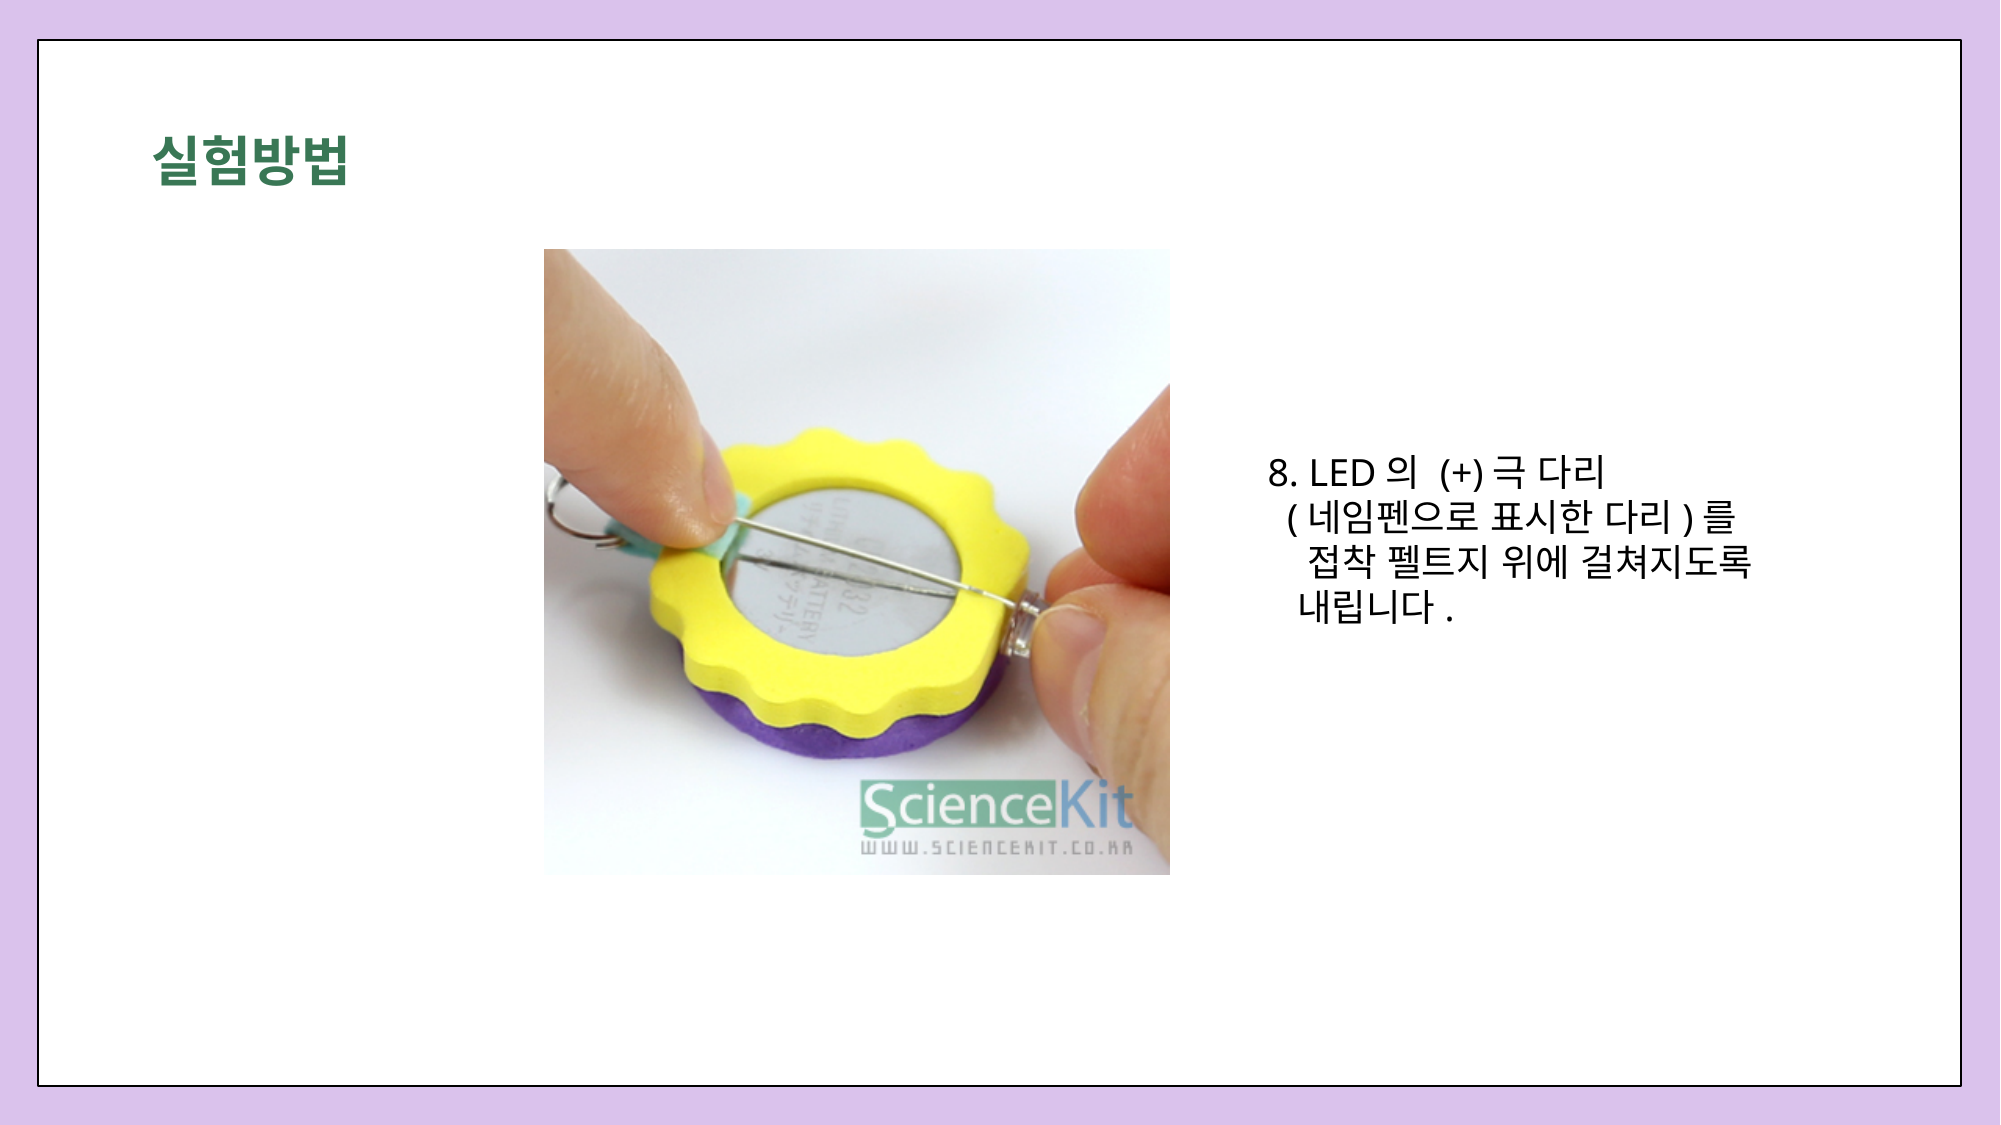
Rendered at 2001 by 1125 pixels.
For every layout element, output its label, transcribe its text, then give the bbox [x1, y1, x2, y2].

text_box 실험방법 [136, 112, 952, 185]
picture [543, 249, 1170, 876]
text_box 8. LED의 (+)극 다리 (네임펜으로 표시한 다리)를 접착 펠트지 위에 걸쳐지도록 내립니다. [1252, 441, 1779, 637]
